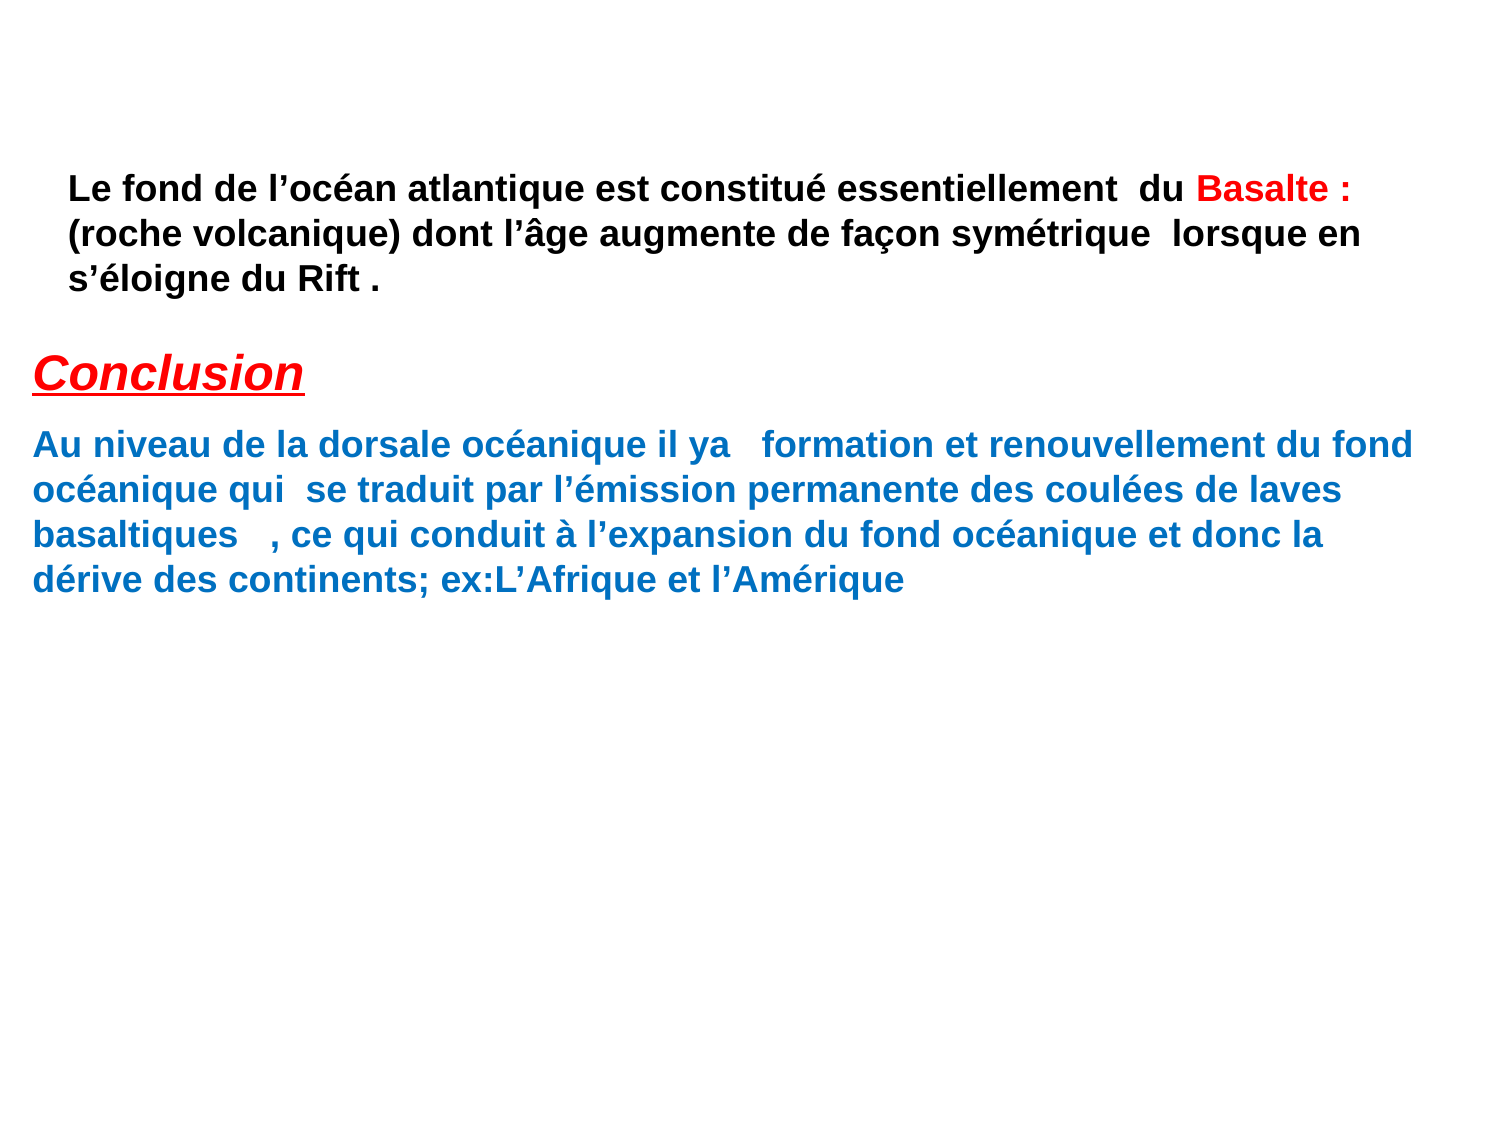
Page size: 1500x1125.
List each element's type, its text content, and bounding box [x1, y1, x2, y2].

text_box Le fond de l’océan atlantique est constitué essentiellement du Basalte : (roche volcanique) dont l’âge augmente de façon symétrique lorsque en s’éloigne du Rift . [53, 66, 1424, 307]
text_box Conclusion Au niveau de la dorsale océanique il ya formation et renouvellement du fond océanique qui se traduit par l’émission permanente des coulées de laves basaltiques , ce qui conduit à l’expansion du fond océanique et donc la dérive des continents; ex:L’Afrique et l’Amérique [17, 332, 1447, 608]
